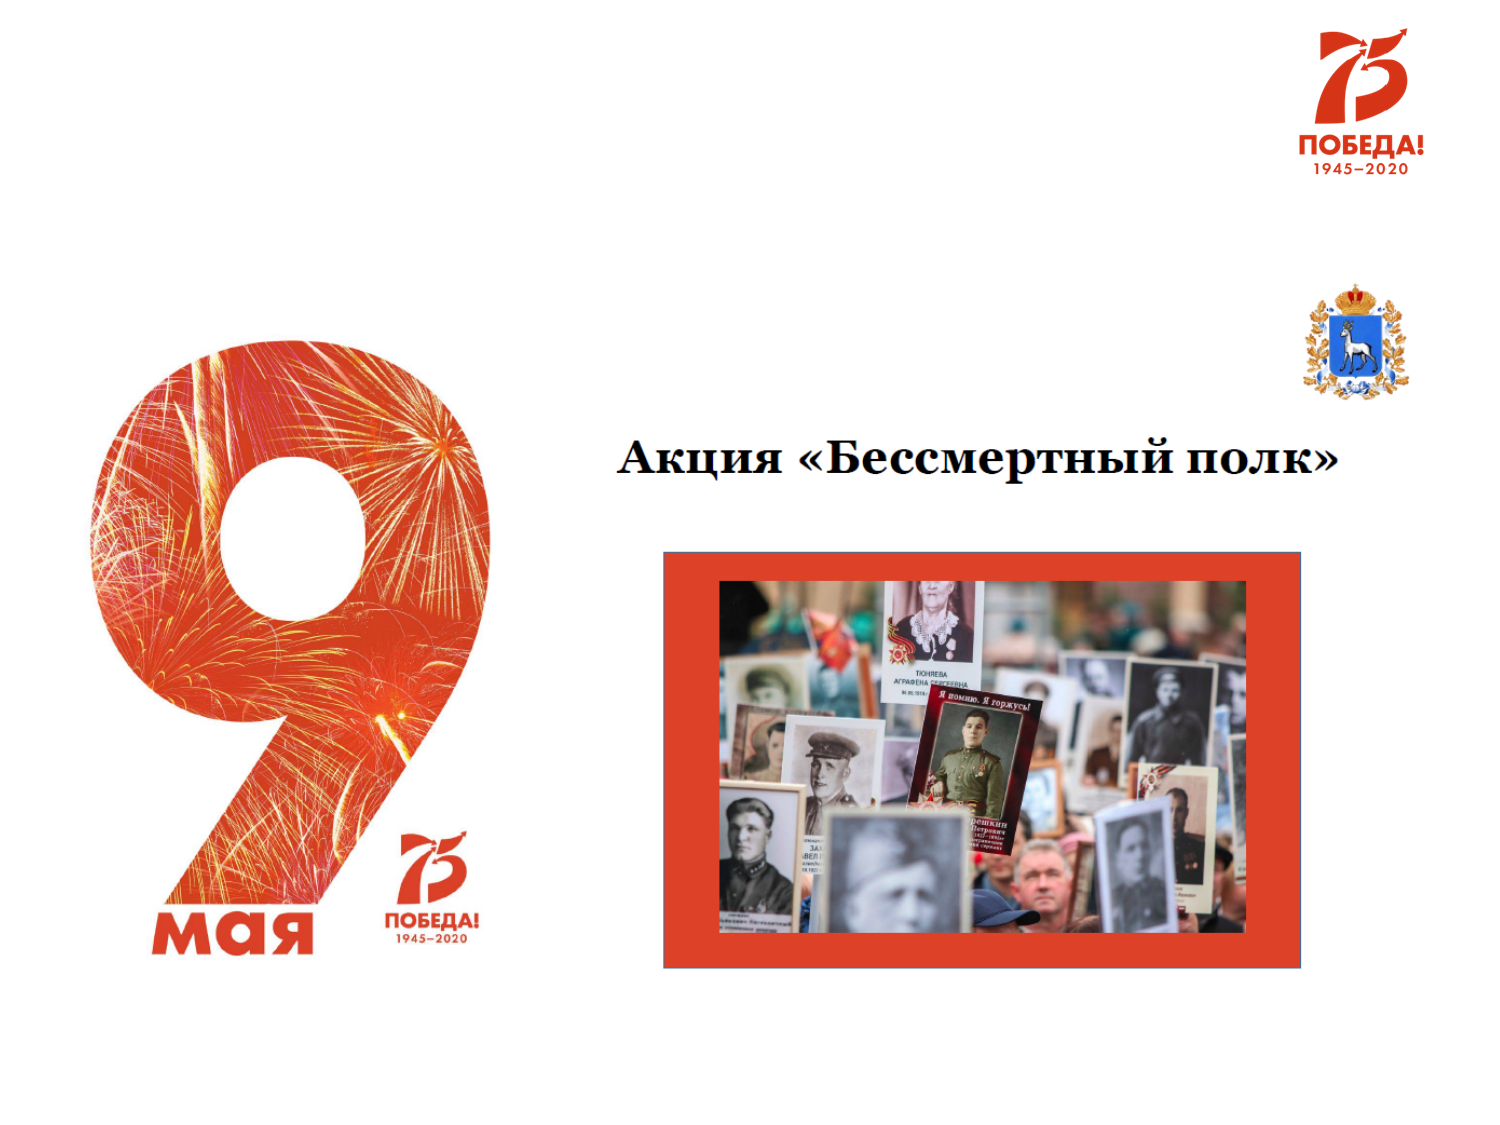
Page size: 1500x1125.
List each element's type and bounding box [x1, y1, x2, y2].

picture [64, 266, 1460, 1024]
picture [1218, 17, 1500, 187]
